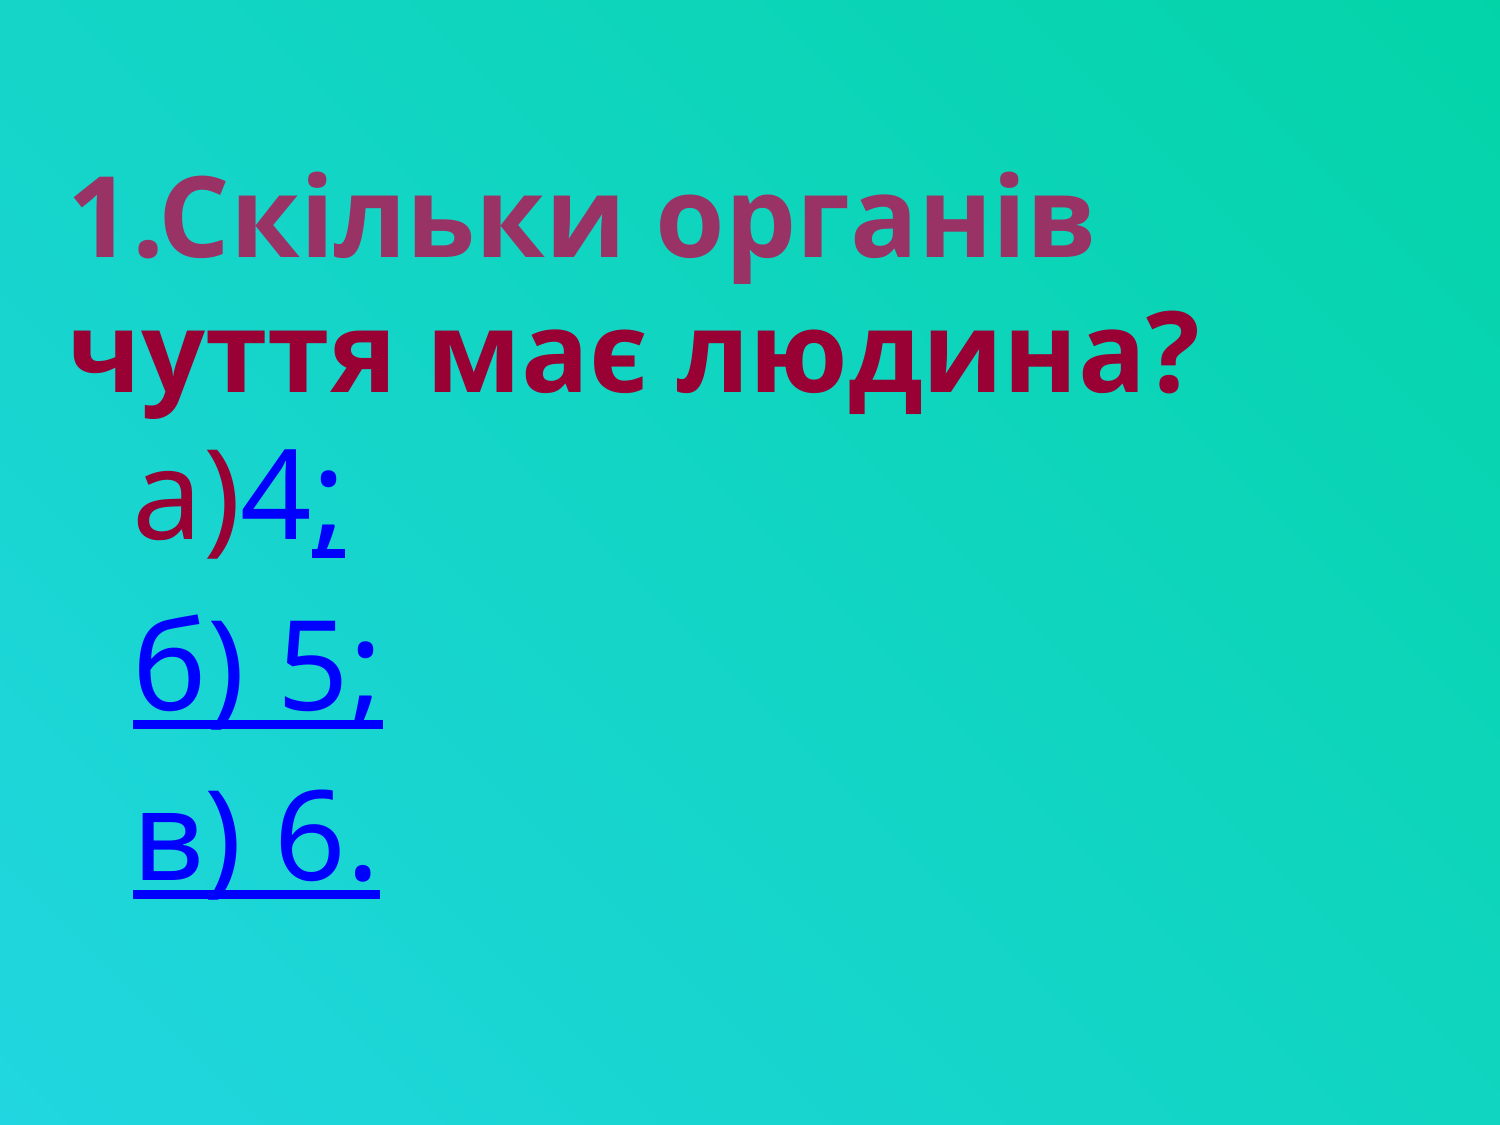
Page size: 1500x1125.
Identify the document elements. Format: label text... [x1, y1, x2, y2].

text_box 1.Скільки органів чуття має людина? а)4; б) 5; в) 6. [53, 137, 1388, 934]
